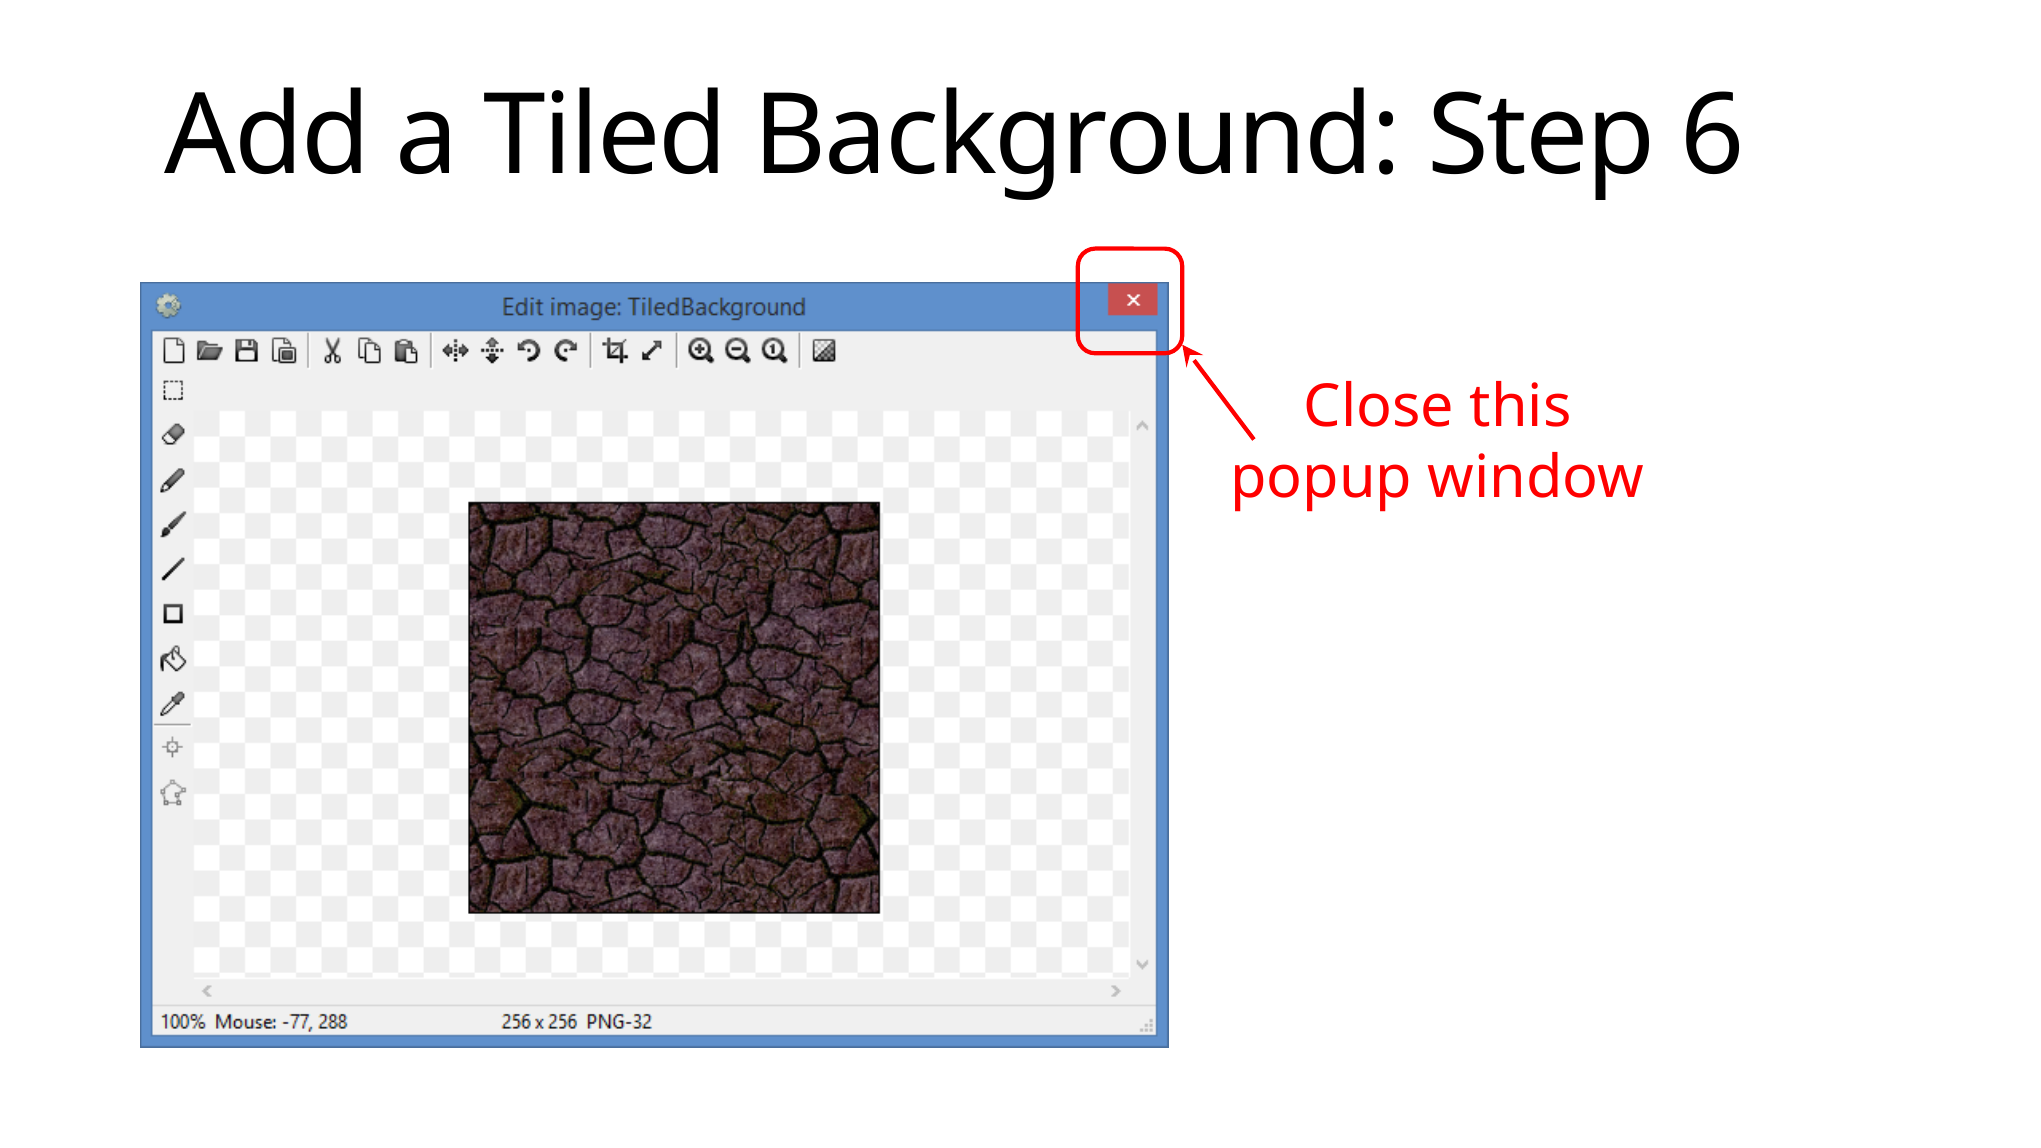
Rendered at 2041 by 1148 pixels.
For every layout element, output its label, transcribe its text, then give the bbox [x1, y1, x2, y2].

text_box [1182, 344, 1255, 440]
picture [140, 282, 1169, 1049]
text_box Close this popup window [1215, 359, 1660, 518]
text_box [1076, 247, 1184, 354]
title Add a Tiled Background: Step 6 [140, 61, 1900, 283]
